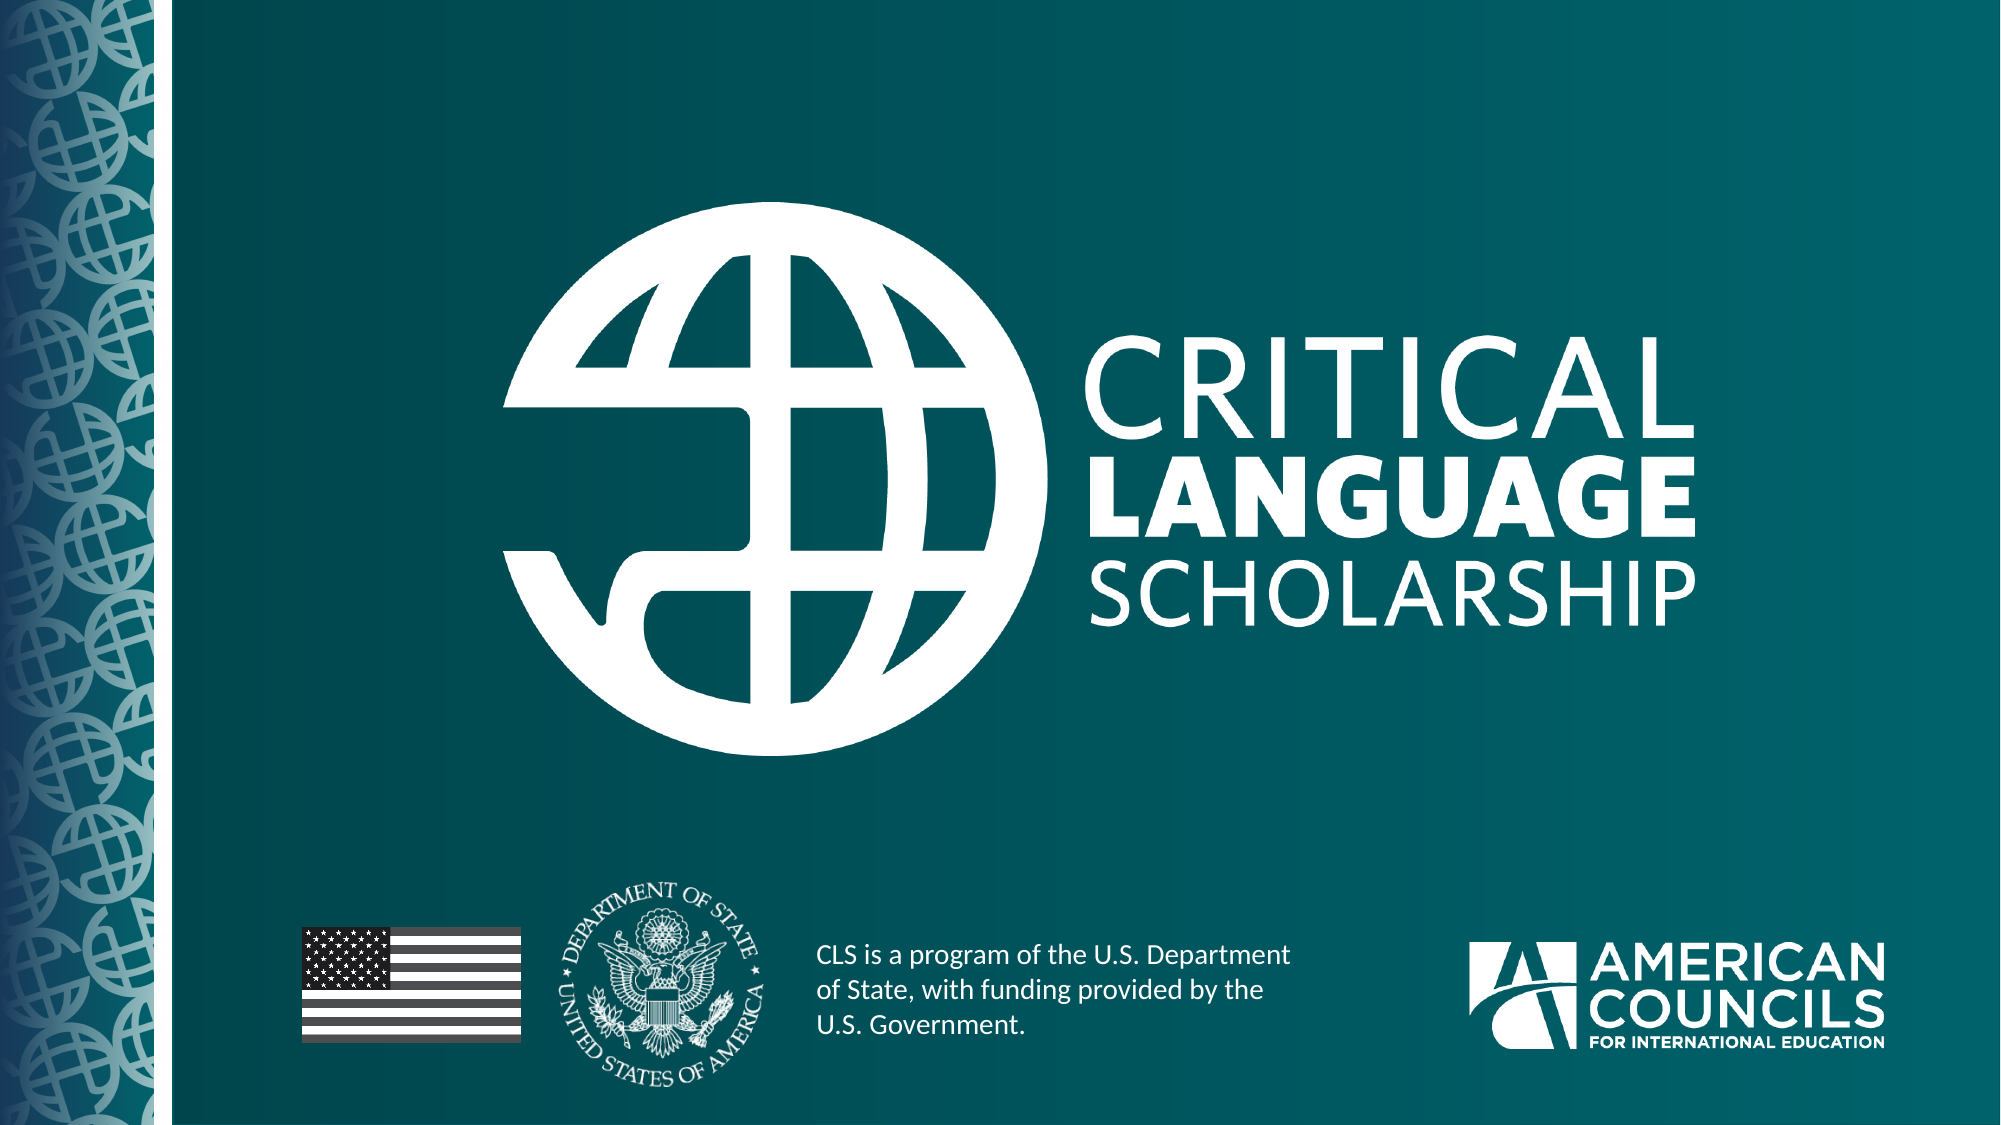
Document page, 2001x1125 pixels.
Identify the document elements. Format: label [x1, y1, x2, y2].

picture [503, 202, 1695, 756]
picture [60, 0, 172, 1125]
picture [302, 927, 521, 1043]
picture [1469, 942, 1884, 1049]
picture [558, 881, 764, 1087]
